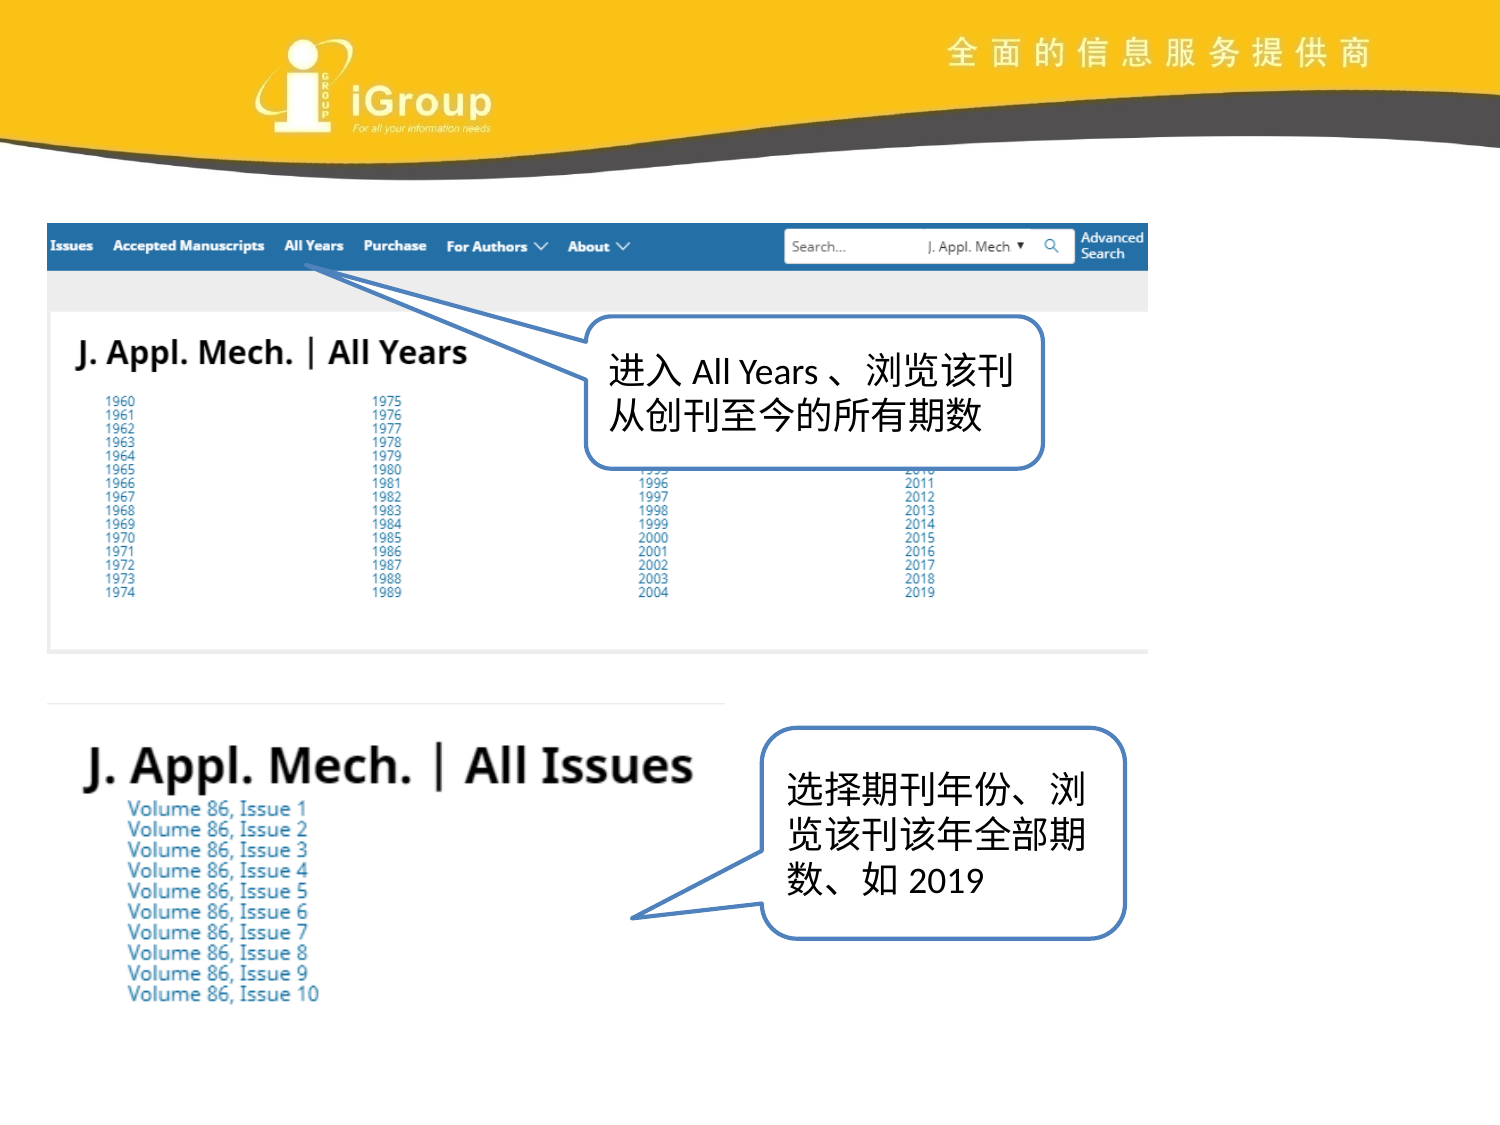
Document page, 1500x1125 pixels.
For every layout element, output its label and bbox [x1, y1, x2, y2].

picture [0, 0, 1500, 1125]
text_box [46, 222, 1149, 1046]
